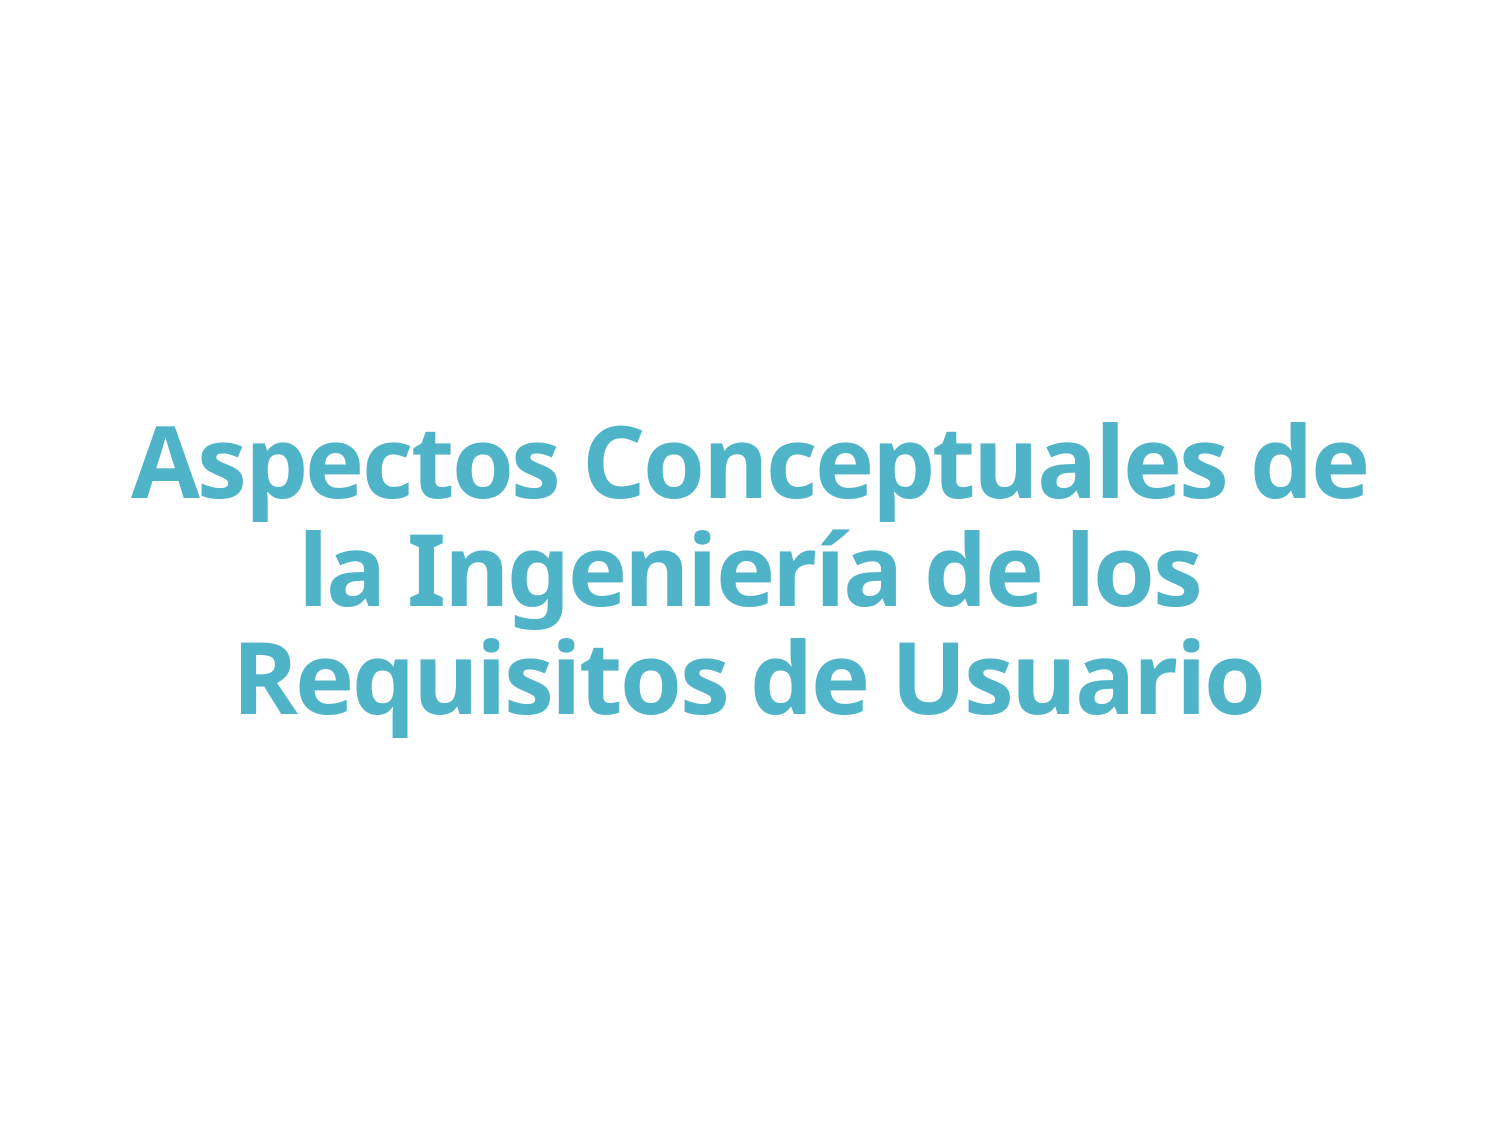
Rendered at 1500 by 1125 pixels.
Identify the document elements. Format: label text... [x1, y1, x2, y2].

title Aspectos Conceptuales de la Ingeniería de los Requisitos de Usuario [112, 338, 1388, 811]
